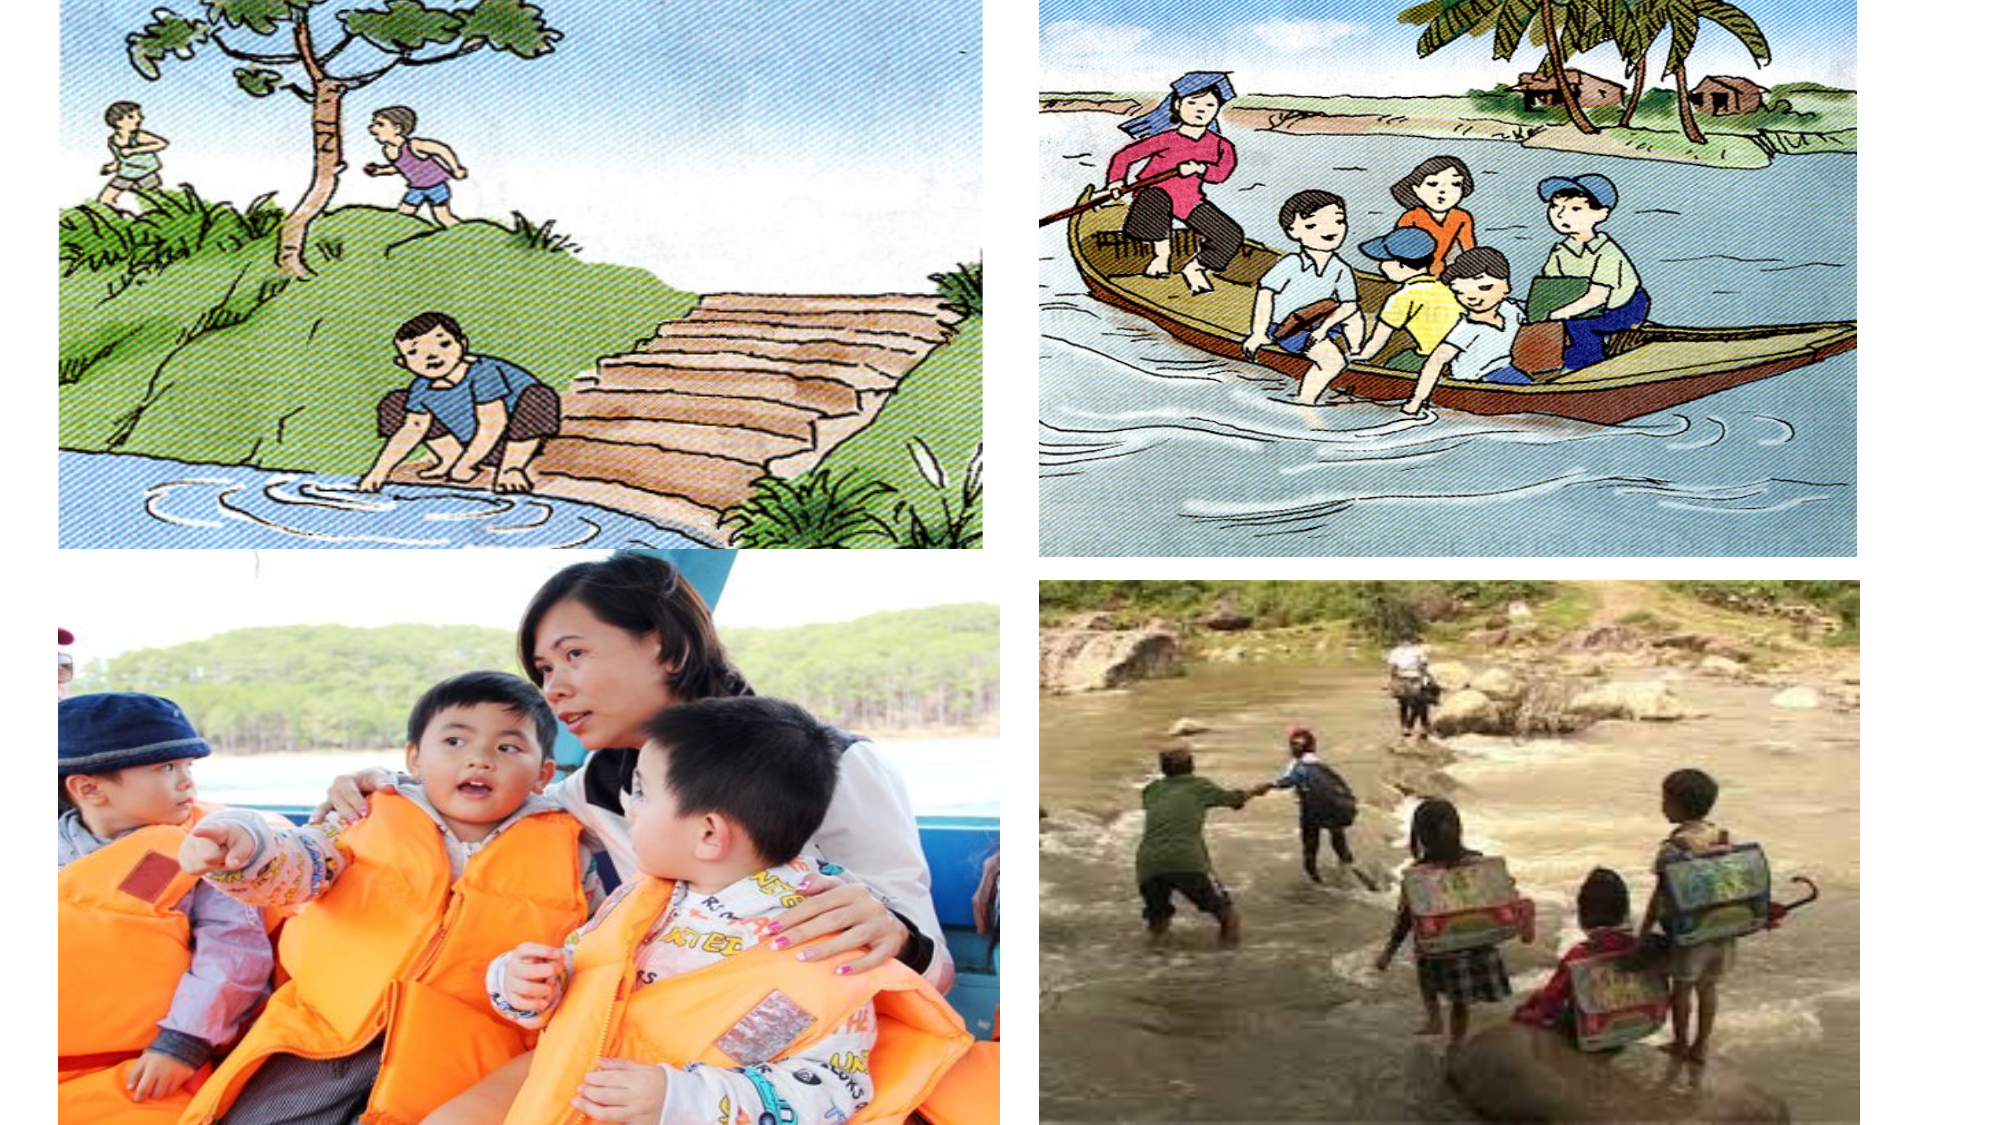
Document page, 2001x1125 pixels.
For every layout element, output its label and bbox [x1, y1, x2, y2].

picture [1039, 0, 1857, 557]
picture [1039, 580, 1860, 1125]
picture [58, 0, 1000, 1125]
